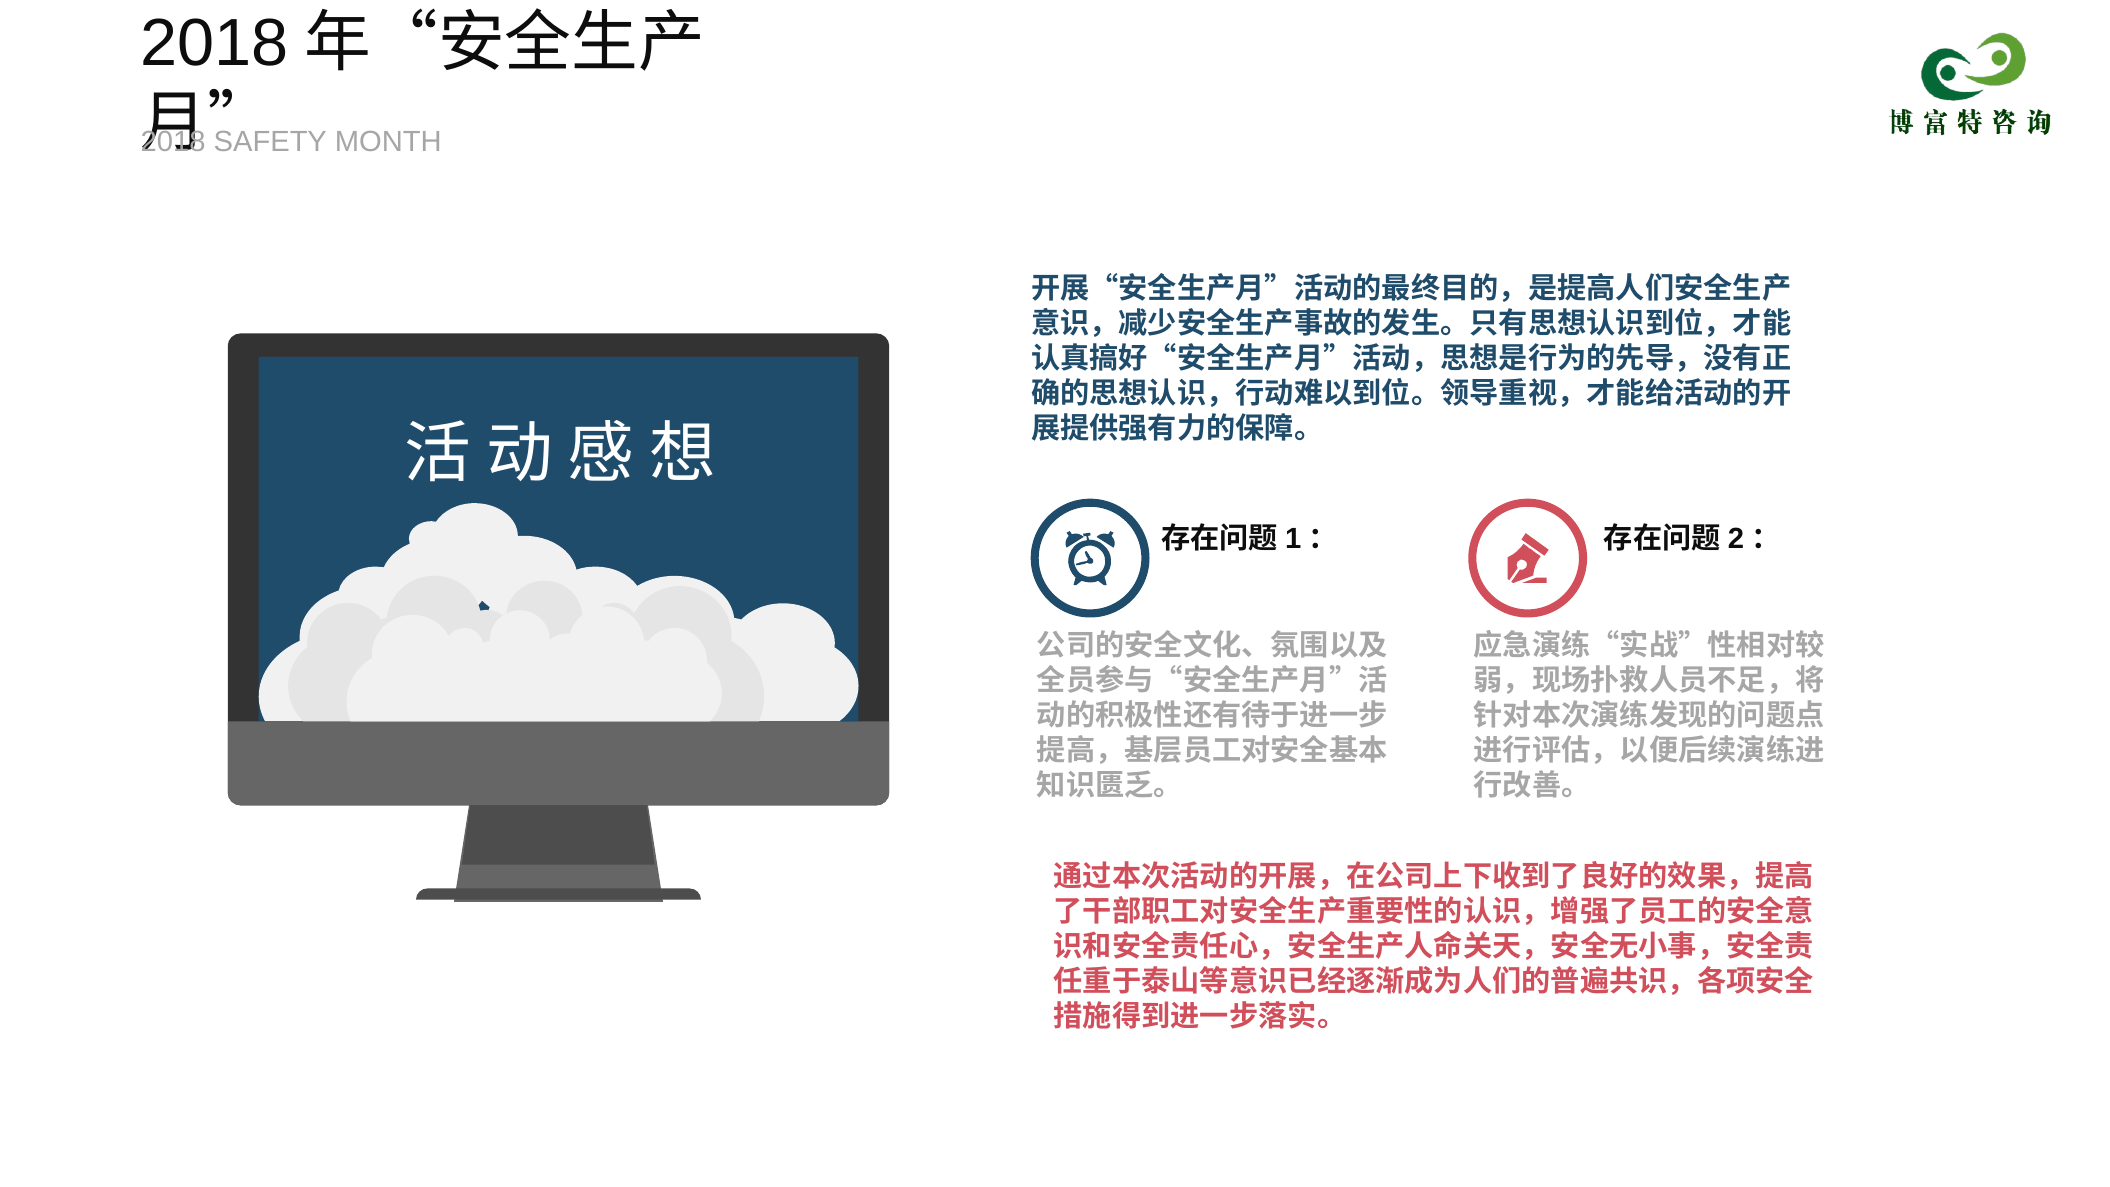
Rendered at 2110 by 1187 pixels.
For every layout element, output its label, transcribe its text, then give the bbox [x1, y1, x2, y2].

text_box [1029, 497, 1151, 619]
text_box [1065, 531, 1111, 586]
text_box 通过本次活动的开展，在公司上下收到了良好的效果，提高了干部职工对安全生产重要性的认识，增强了员工的安全意识和安全责任心，安全生产人命关天，安全无小事，安全责任重于泰山等意识已经逐渐成为人们的普遍共识，各项安全措施得到进一步落实。 [1038, 850, 1848, 1040]
text_box 公司的安全文化、氛围以及全员参与“安全生产月”活动的积极性还有待于进一步提高，基层员工对安全基本知识匮乏。 [1022, 619, 1416, 809]
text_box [227, 333, 890, 902]
text_box [1096, 531, 1115, 548]
text_box 开展“安全生产月”活动的最终目的，是提高人们安全生产意识，减少安全生产事故的发生。只有思想认识到位，才能认真搞好“安全生产月”活动，思想是行为的先导，没有正确的思想认识，行动难以到位。领导重视，才能给活动的开展提供强有力的保障。 [1016, 262, 1825, 452]
picture [1869, 32, 2077, 138]
text_box 存在问题1： [1146, 505, 1353, 562]
text_box 2018 SAFETY MONTH [140, 122, 602, 158]
text_box [1507, 533, 1549, 583]
text_box 应急演练“实战”性相对较弱，现场扑救人员不足，将针对本次演练发现的问题点进行评估，以便后续演练进行改善。 [1459, 619, 1853, 809]
text_box 存在问题2： [1589, 505, 1795, 562]
text_box [1467, 497, 1589, 619]
text_box 2018年“安全生产月” [140, 0, 789, 159]
